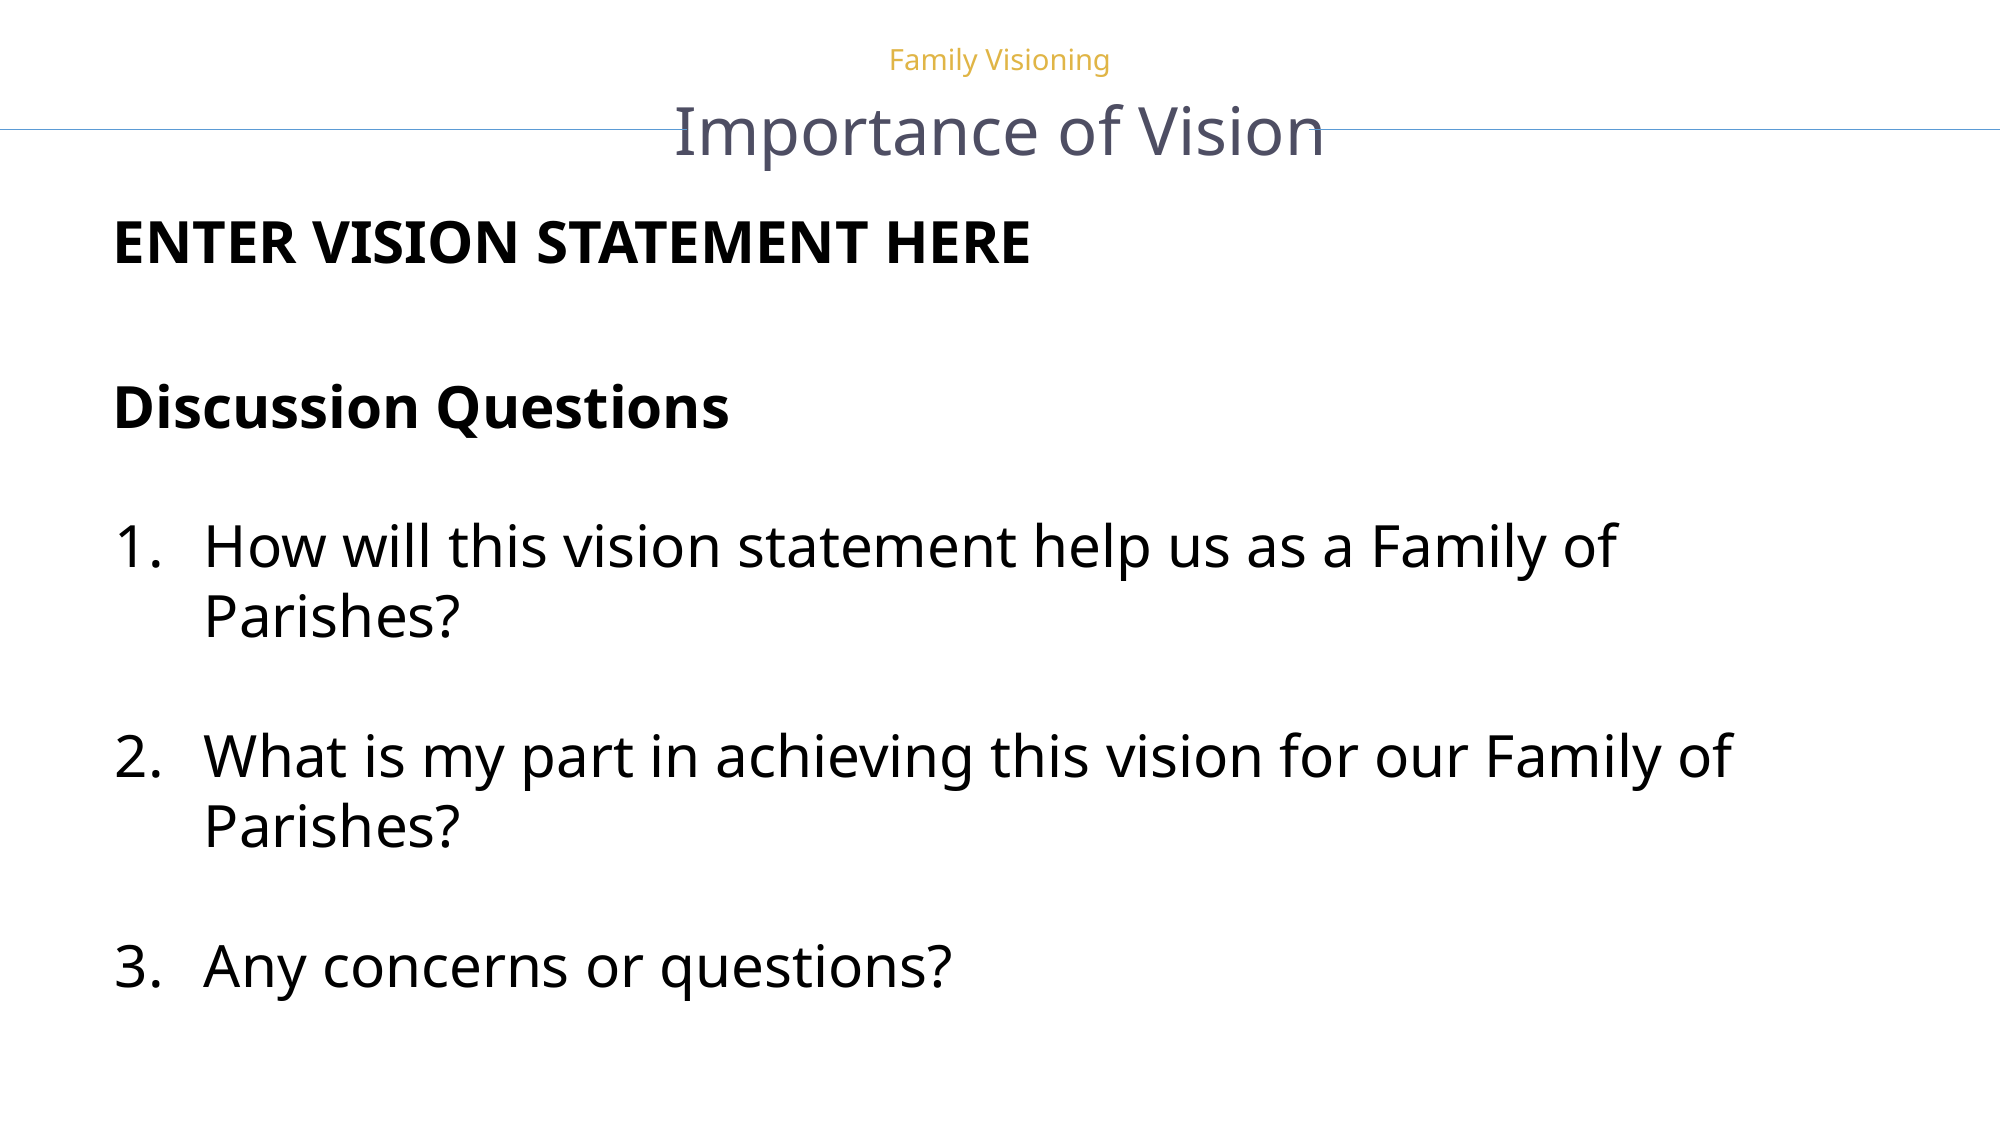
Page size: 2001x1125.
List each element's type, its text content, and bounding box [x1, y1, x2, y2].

text_box Family Visioning [0, 34, 2000, 84]
text_box ENTER VISION STATEMENT HERE [97, 197, 1694, 294]
text_box Importance of Vision [569, 84, 1432, 177]
text_box Discussion Questions How will this vision statement help us as a Family of Parishes? What is my part in achieving this vision for our Family of Parishes? Any concerns or questions? [97, 362, 1836, 1050]
